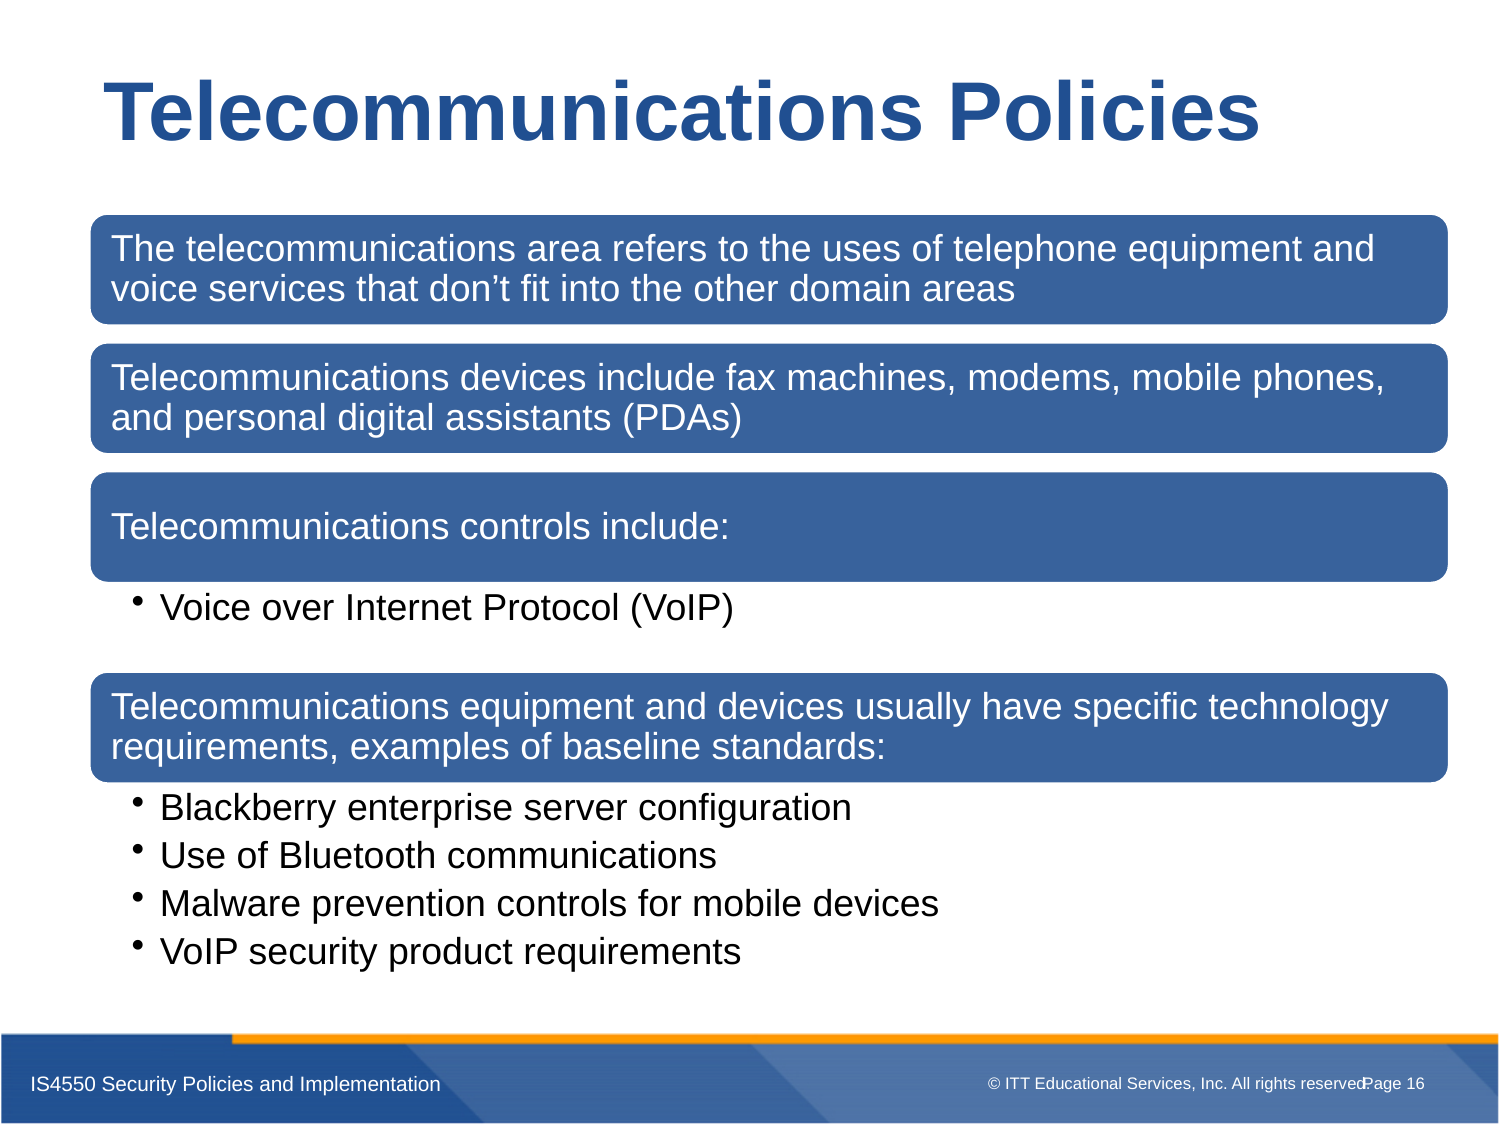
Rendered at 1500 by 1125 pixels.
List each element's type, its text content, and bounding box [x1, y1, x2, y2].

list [88, 212, 1451, 976]
title Telecommunications Policies [88, 50, 1450, 129]
picture [0, 1032, 1500, 1125]
